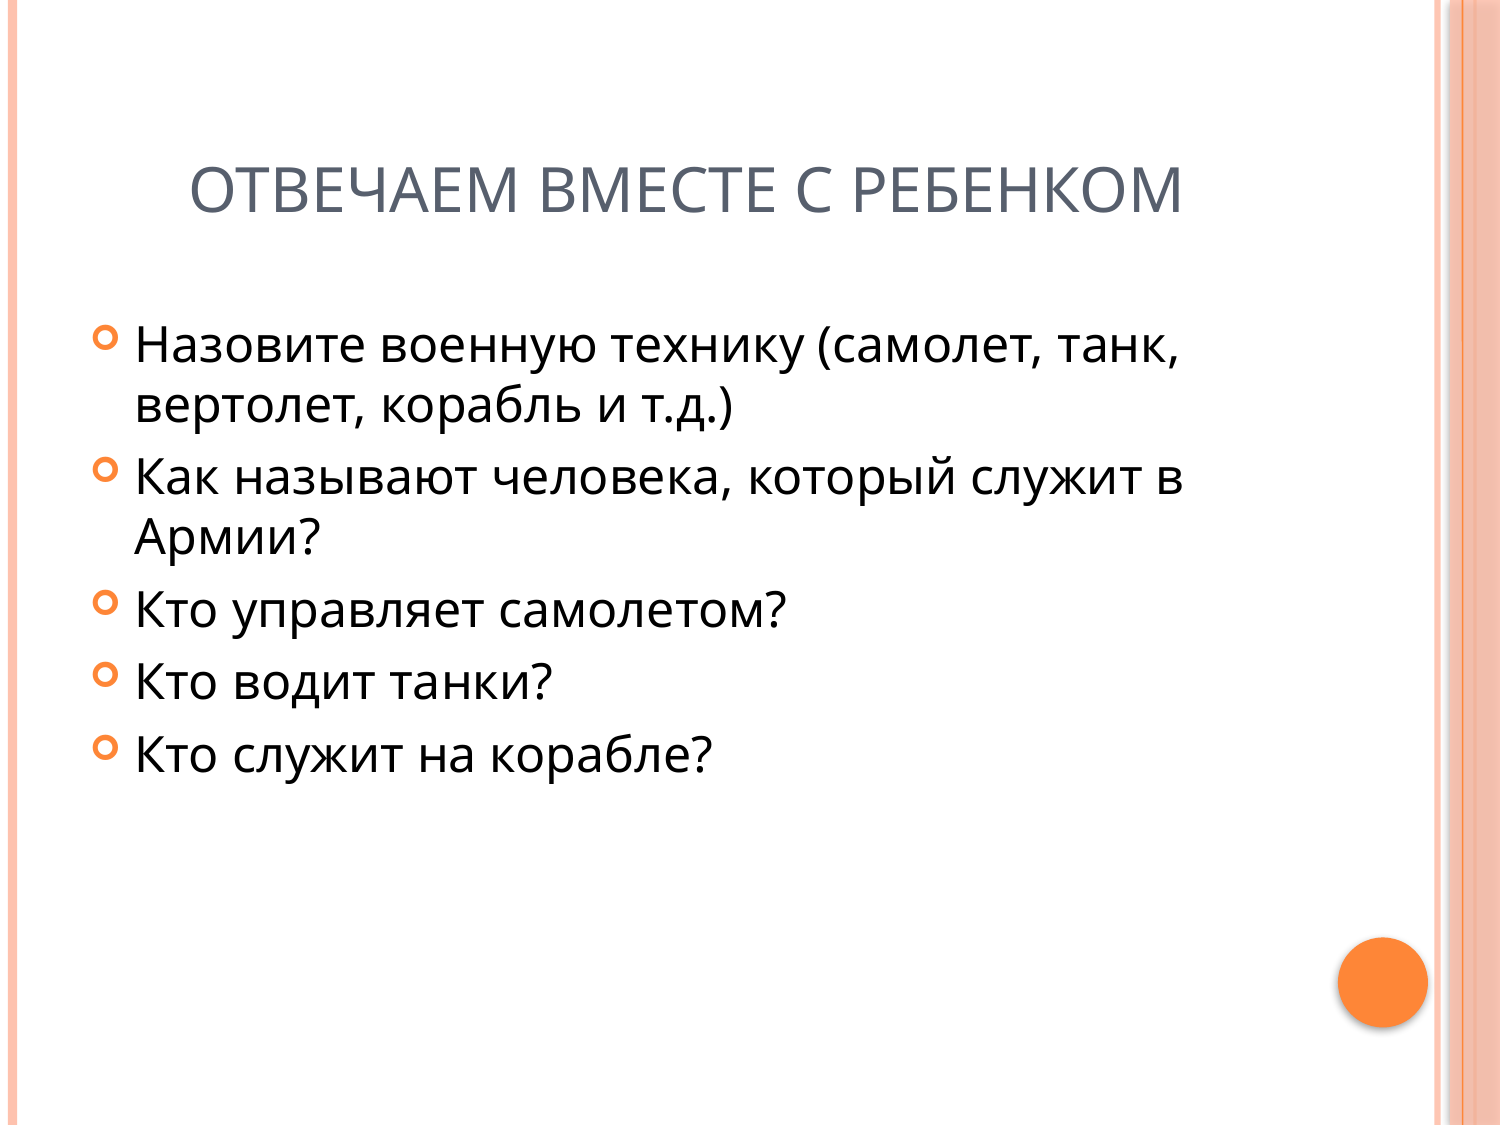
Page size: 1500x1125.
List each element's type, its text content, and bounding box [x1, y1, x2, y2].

list Назовите военную технику (самолет, танк, вертолет, корабль и т.д.) Как называют человека, который служит в Армии? Кто управляет самолетом? Кто водит танки? Кто служит на корабле? [75, 304, 1300, 1062]
title Отвечаем вместе с ребенком [75, 45, 1300, 233]
